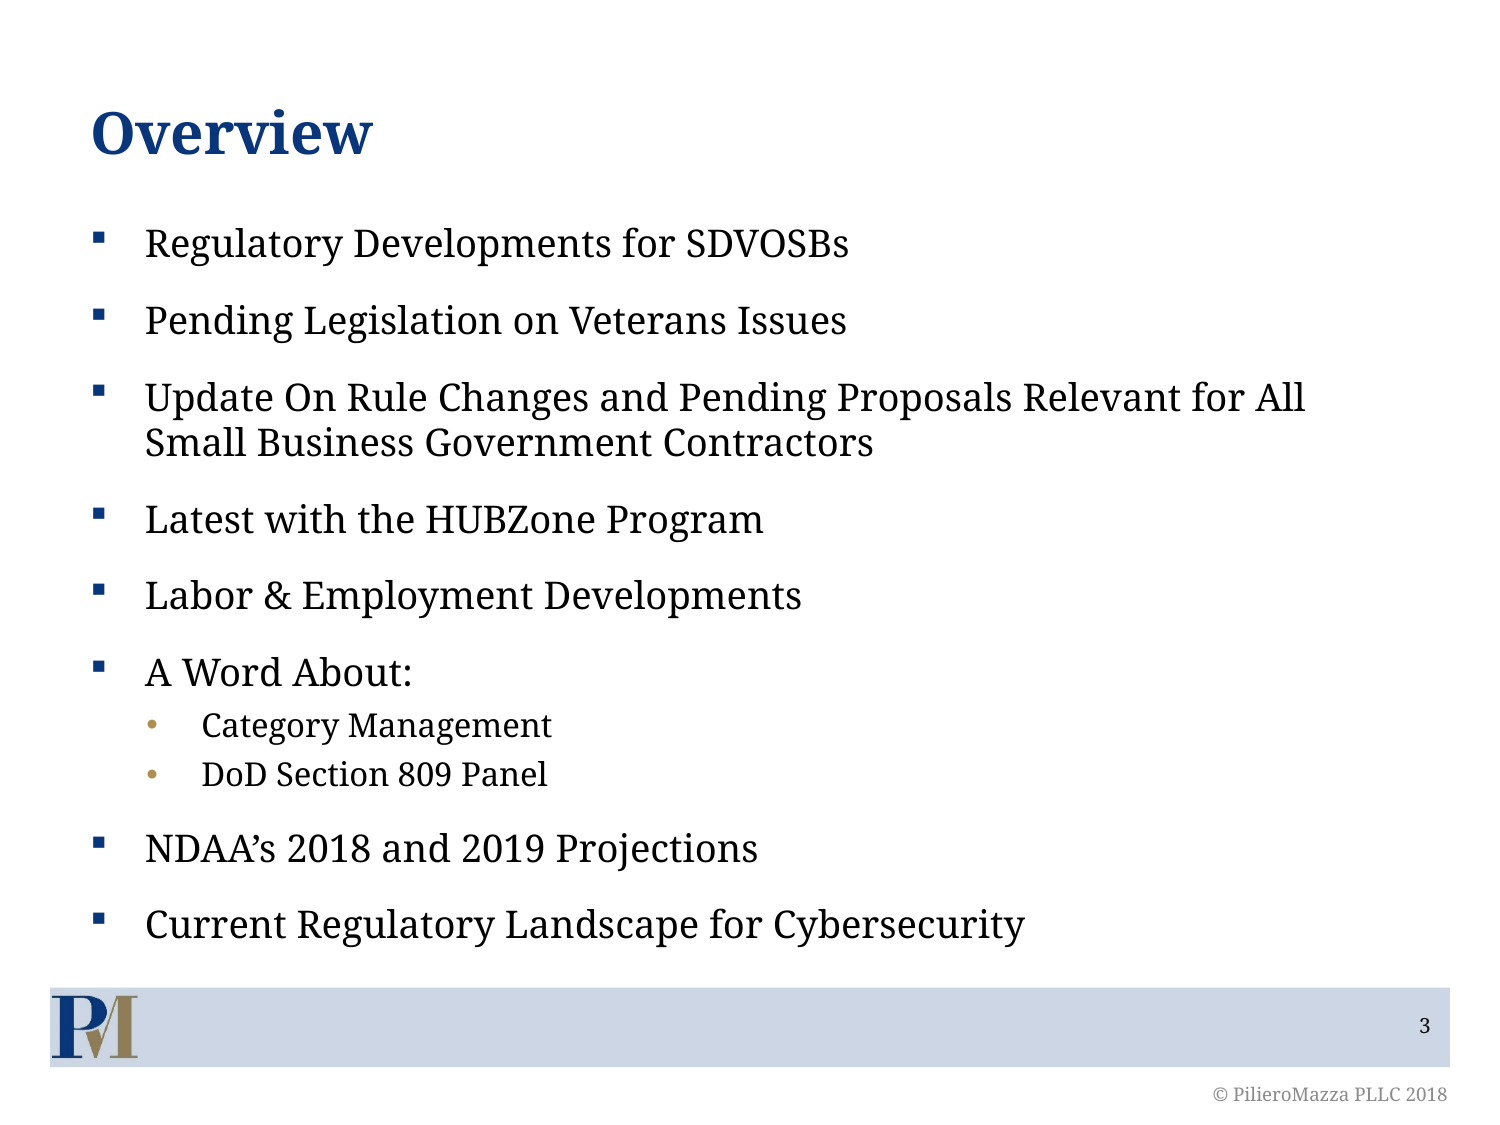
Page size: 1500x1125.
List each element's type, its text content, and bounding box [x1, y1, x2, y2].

picture [52, 987, 138, 1067]
title Overview [75, 62, 1425, 200]
list Regulatory Developments for SDVOSBs Pending Legislation on Veterans Issues Update On Rule Changes and Pending Proposals Relevant for All Small Business Government Contractors Latest with the HUBZone Program Labor & Employment Developments A Word About: Category Management DoD Section 809 Panel NDAA’s 2018 and 2019 Projections Current Regulatory Landscape for Cybersecurity [75, 212, 1425, 955]
